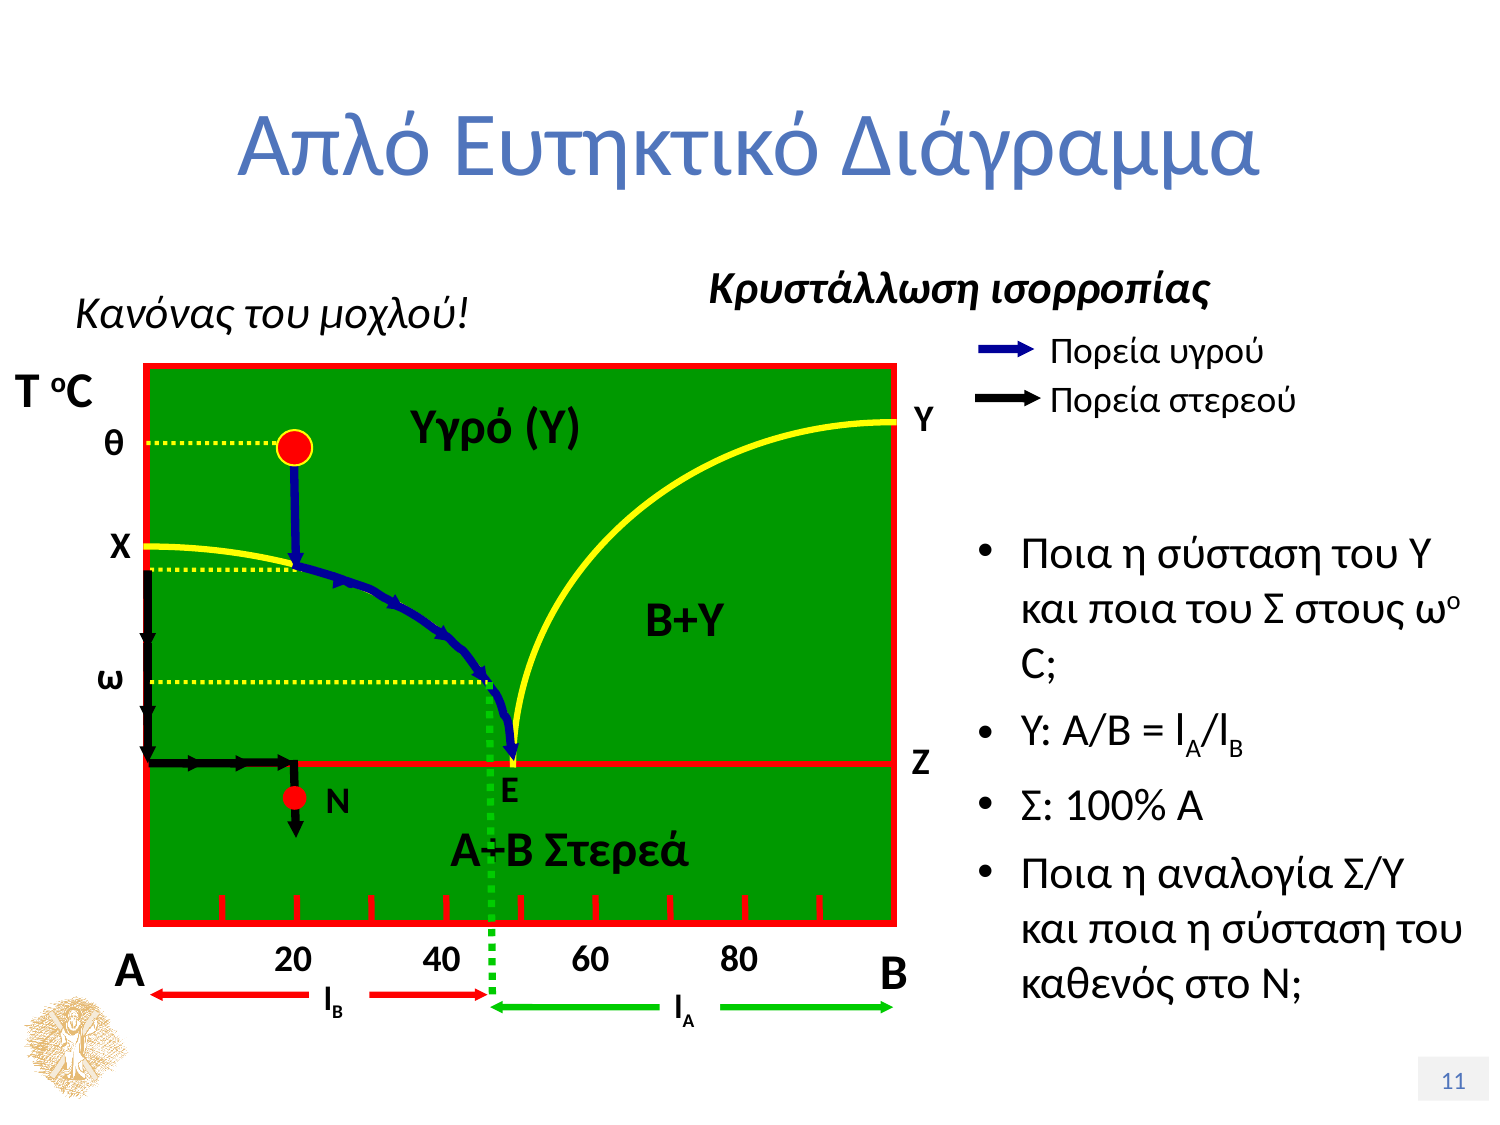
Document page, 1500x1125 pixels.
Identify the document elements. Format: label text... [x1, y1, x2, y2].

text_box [149, 969, 488, 1026]
text_box Ποια η σύσταση του Υ και ποια του Σ στους ωo C; Υ: Α/Β = lΑ/lB Σ: 100% Α Ποια η αναλογία Σ/Υ και ποια η σύσταση του καθενός στο Ν; [987, 515, 1483, 1015]
text_box Πορεία στερεού [1050, 375, 1436, 421]
title Απλό Ευτηκτικό Διάγραμμα [75, 45, 1425, 233]
text_box [984, 344, 1035, 354]
text_box [991, 393, 1041, 403]
text_box Κρυστάλλωση ισορροπίας [693, 249, 1432, 350]
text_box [489, 977, 894, 1034]
picture [17, 986, 137, 1103]
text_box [0, 349, 988, 1008]
text_box Πορεία υγρού [1050, 326, 1395, 372]
text_box Κανόνας του μοχλού! [74, 282, 573, 338]
